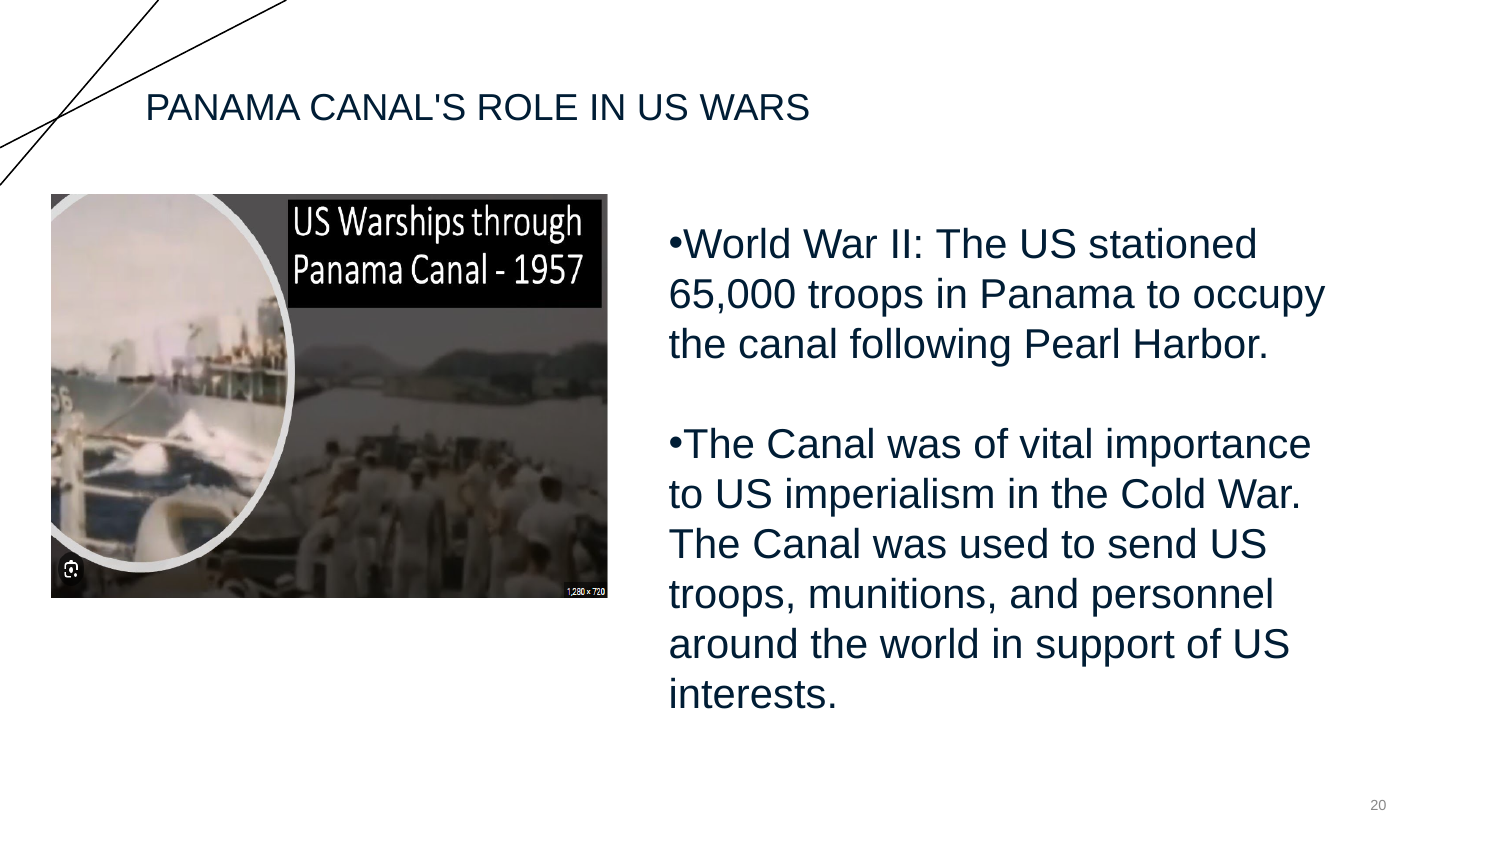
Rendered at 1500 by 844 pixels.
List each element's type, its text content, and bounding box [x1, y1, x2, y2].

text_box World War II: The US stationed 65,000 troops in Panama to occupy the canal following Pearl Harbor. The Canal was of vital importance to US imperialism in the Cold War. The Canal was used to send US troops, munitions, and personnel around the world in support of US interests. [657, 211, 1361, 723]
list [50, 194, 609, 598]
slide_number ‹#› [1276, 782, 1398, 827]
title PANAMA CANAL'S ROLE IN US WARS [134, 78, 1119, 139]
